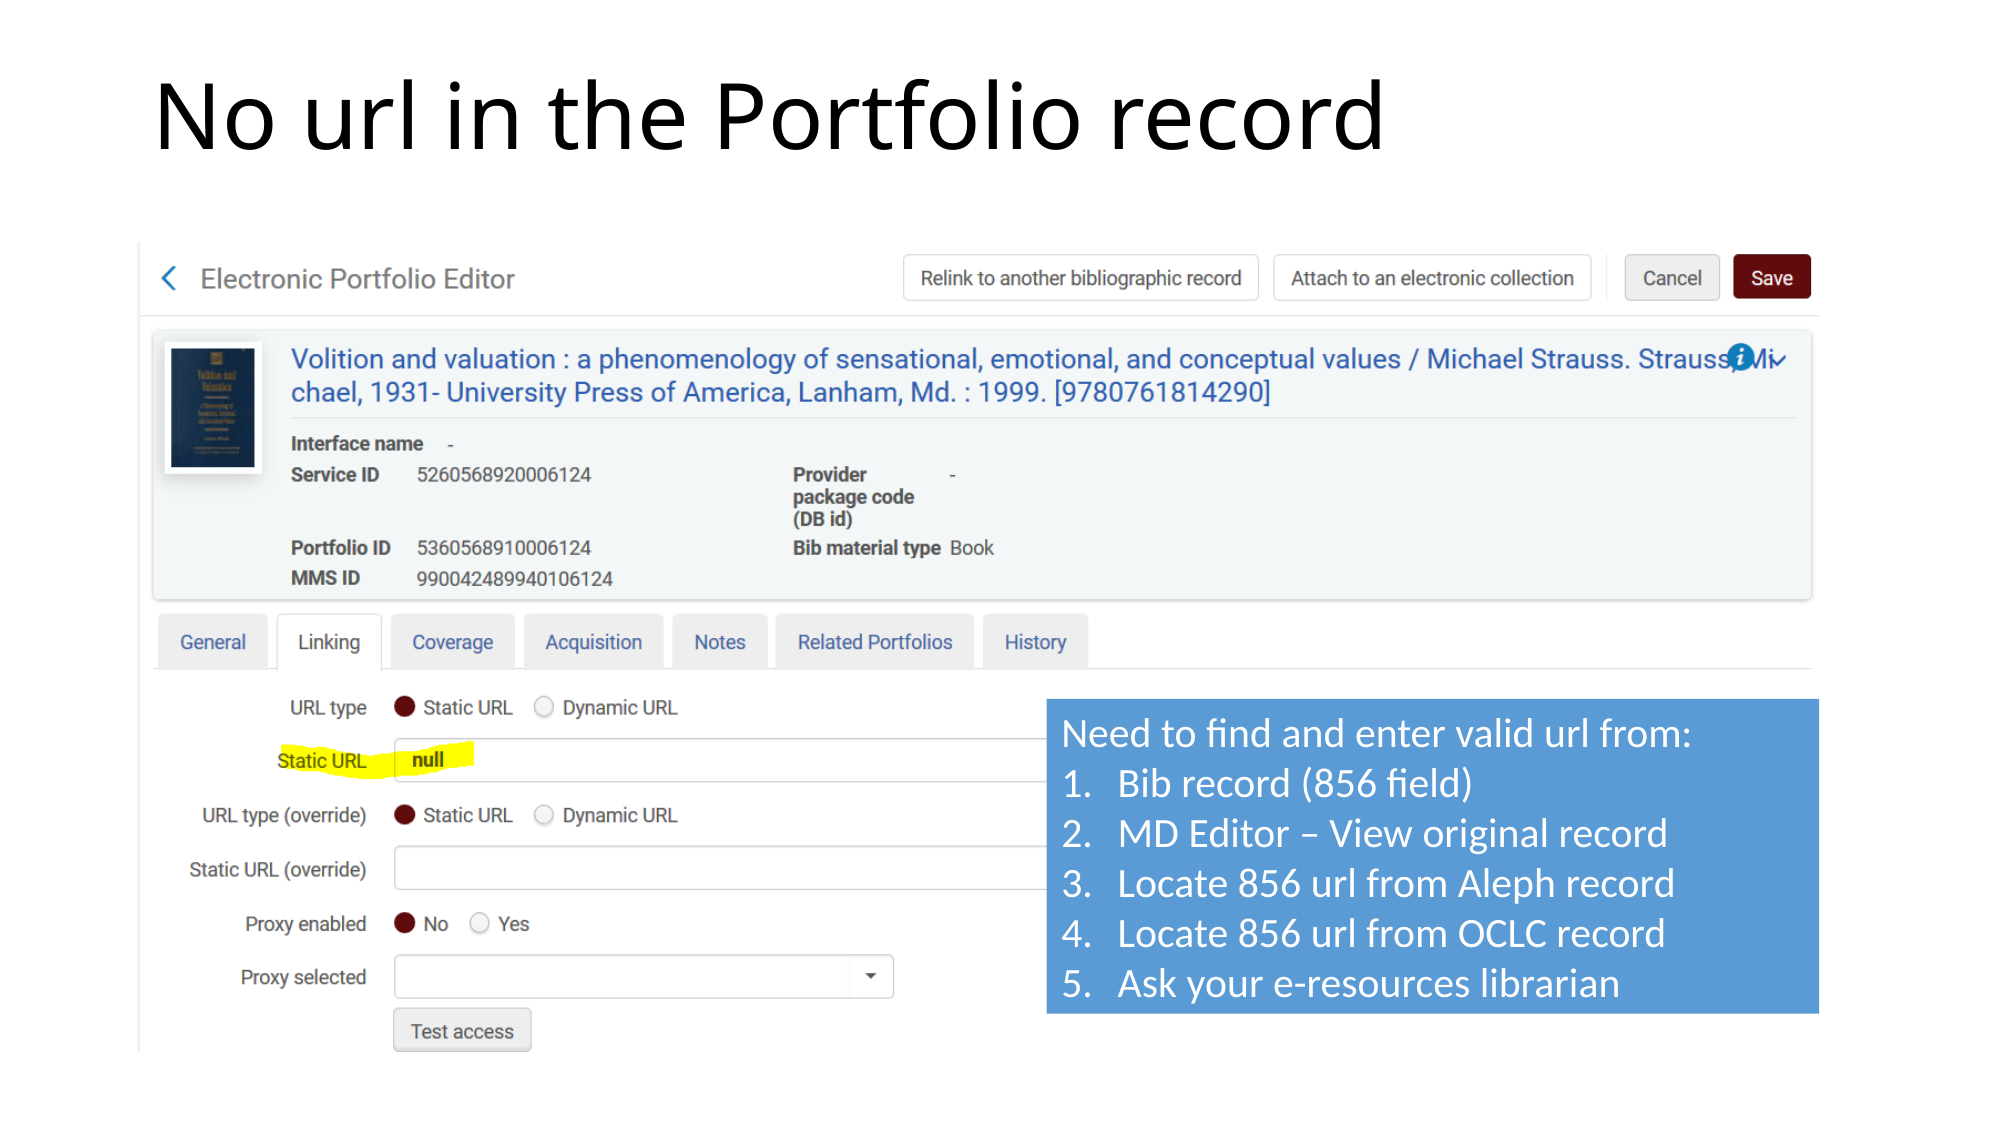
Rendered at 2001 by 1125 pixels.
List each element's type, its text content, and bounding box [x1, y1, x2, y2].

picture [137, 242, 1820, 1052]
title No url in the Portfolio record [137, 59, 1863, 181]
